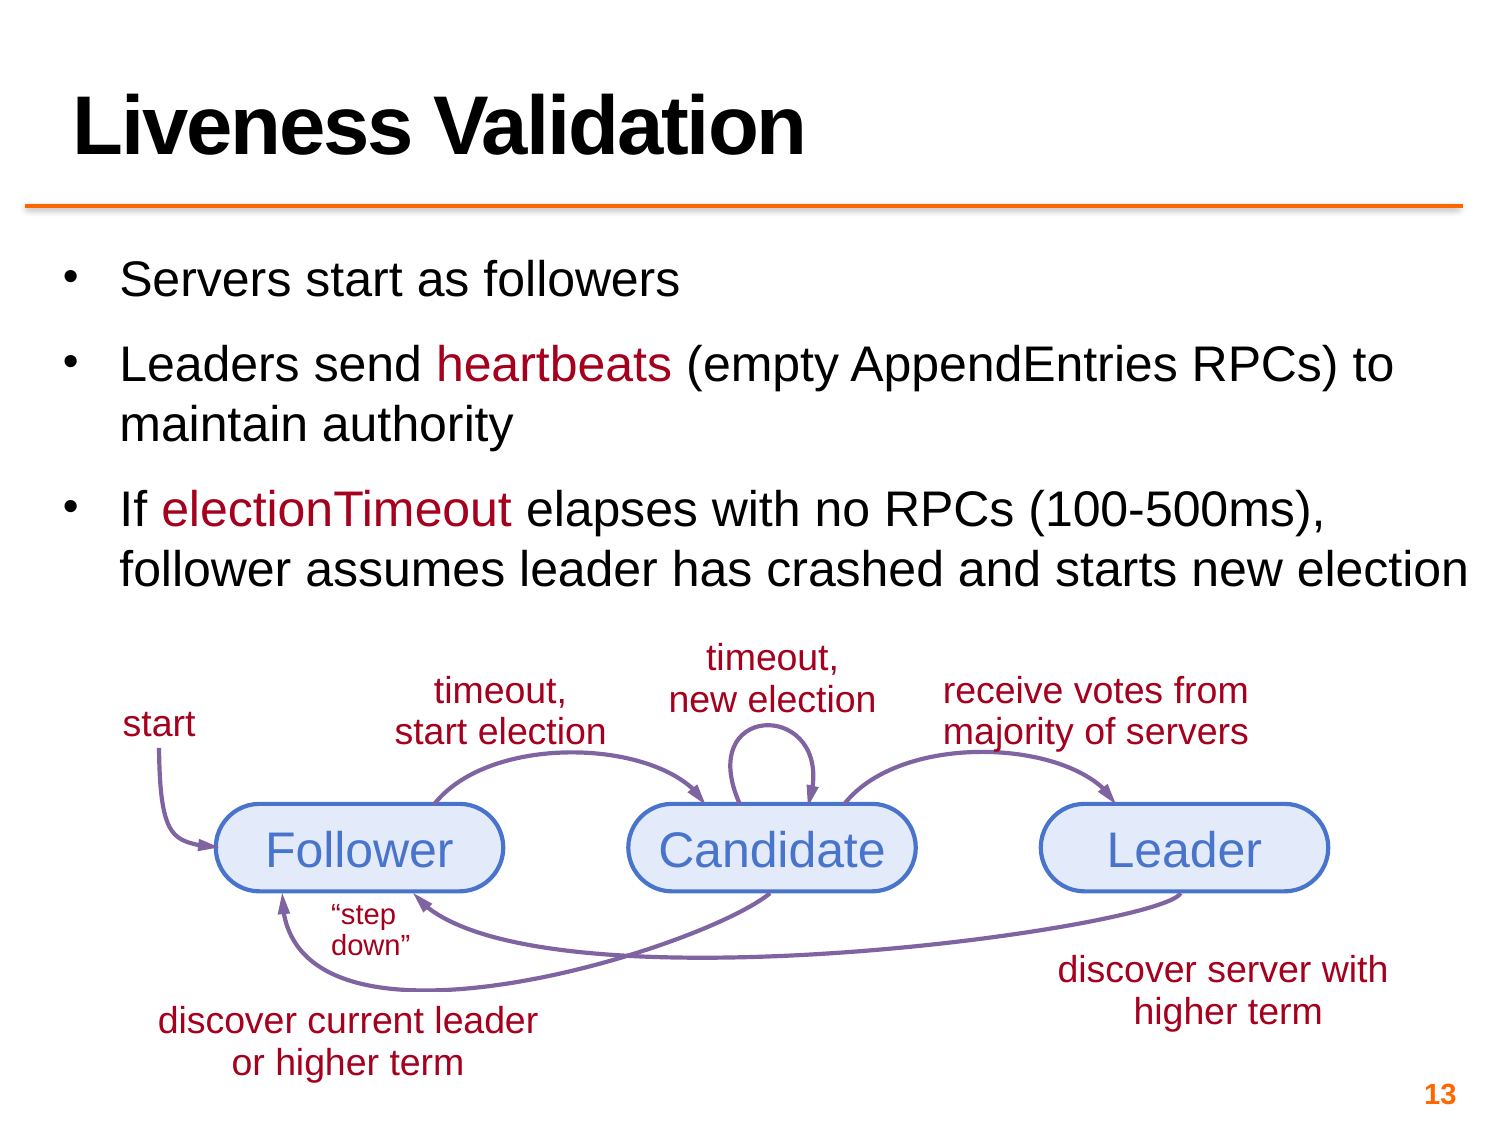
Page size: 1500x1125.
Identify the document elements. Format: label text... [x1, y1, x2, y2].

text_box [156, 752, 220, 852]
title Liveness Validation [57, 2, 1463, 178]
text_box timeout, new election [653, 628, 892, 727]
text_box [728, 727, 819, 807]
text_box Follower [213, 801, 506, 889]
text_box Candidate [626, 801, 918, 889]
text_box [842, 755, 1116, 806]
text_box start [107, 691, 211, 752]
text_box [140, 891, 1406, 1092]
slide_number 13 [1112, 1074, 1463, 1110]
text_box Leader [1038, 801, 1331, 889]
text_box Servers start as followers Leaders send heartbeats (empty AppendEntries RPCs) to maintain authority If electionTimeout elapses with no RPCs (100-500ms), follower assumes leader has crashed and starts new election [48, 238, 1500, 618]
text_box timeout, start election [379, 661, 622, 760]
text_box [432, 755, 706, 806]
text_box receive votes from majority of servers [928, 661, 1264, 760]
